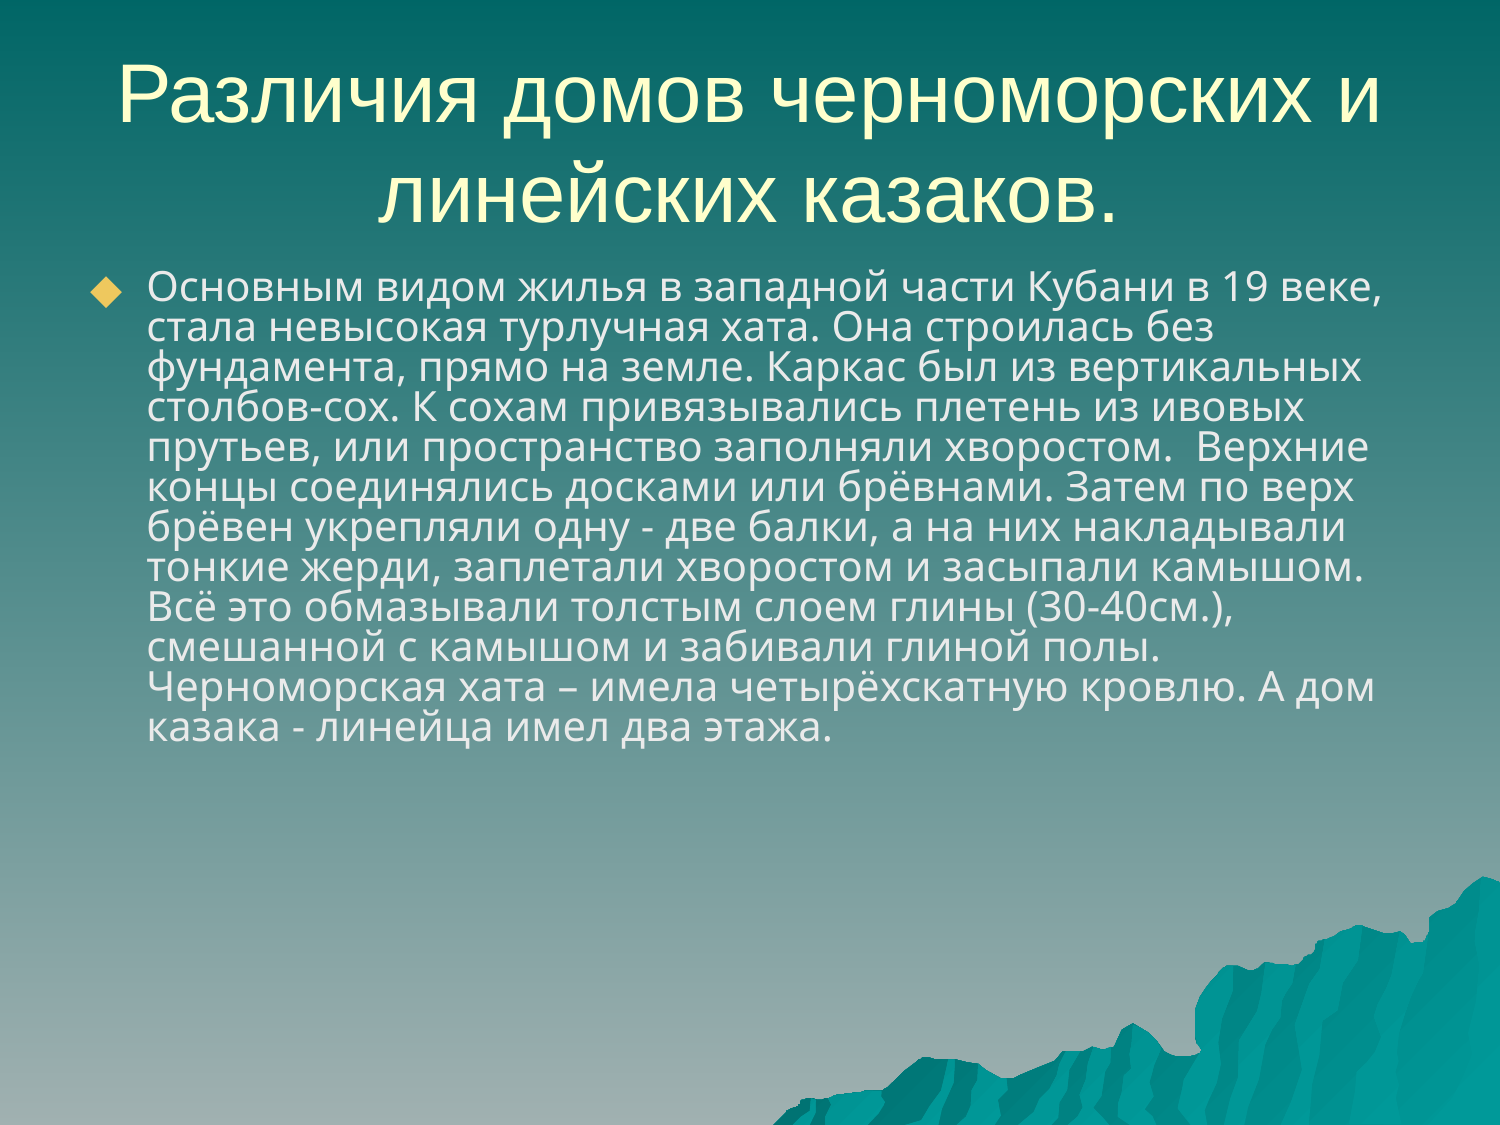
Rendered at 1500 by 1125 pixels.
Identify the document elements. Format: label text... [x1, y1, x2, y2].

title Различия домов черноморских и линейских казаков. [75, 45, 1425, 233]
list Основным видом жилья в западной части Кубани в 19 веке, стала невысокая турлучная хата. Она строилась без фундамента, прямо на земле. Каркас был из вертикальных столбов-сох. К сохам привязывались плетень из ивовых прутьев, или пространство заполняли хворостом. Верхние концы соединялись досками или брёвнами. Затем по верх брёвен укрепляли одну - две балки, а на них накладывали тонкие жерди, заплетали хворостом и засыпали камышом. Всё это обмазывали толстым слоем глины (30-40см.), смешанной с камышом и забивали глиной полы. Черноморская хата – имела четырёхскатную кровлю. А дом казака - линейца имел два этажа. [75, 262, 1425, 1006]
